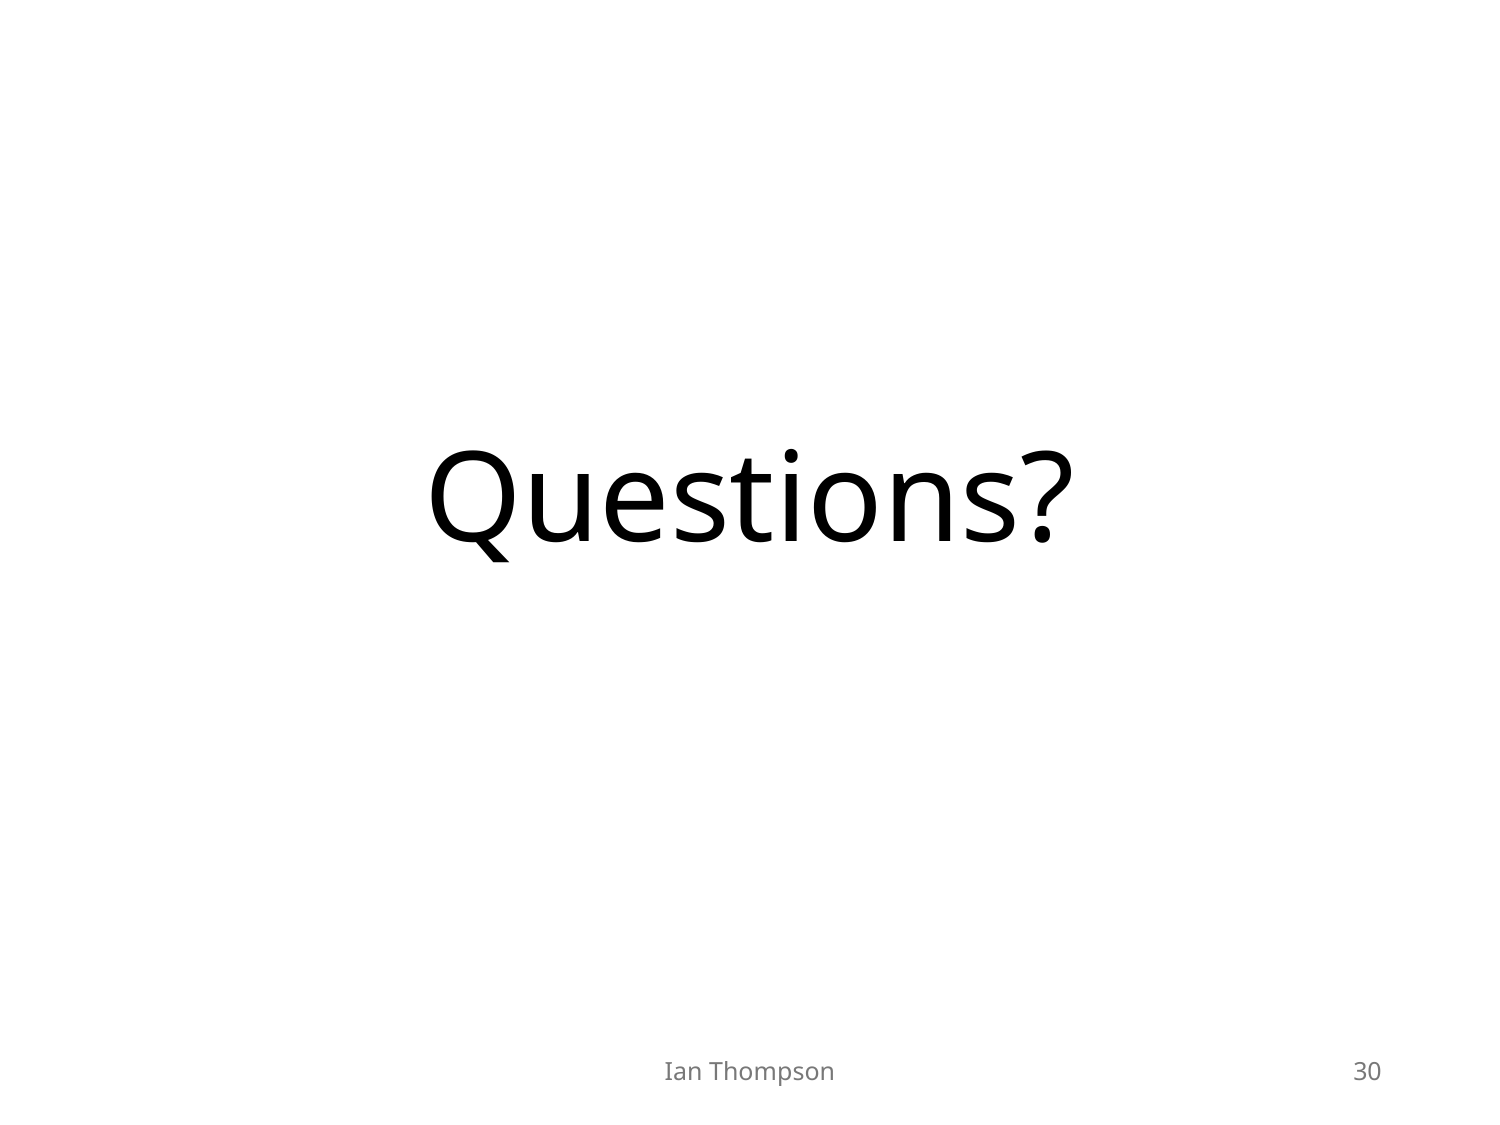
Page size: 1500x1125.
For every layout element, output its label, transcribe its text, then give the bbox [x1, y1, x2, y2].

title Questions? [112, 184, 1388, 576]
footer Ian Thompson [496, 1042, 1004, 1103]
slide_number 30 [1059, 1042, 1397, 1103]
